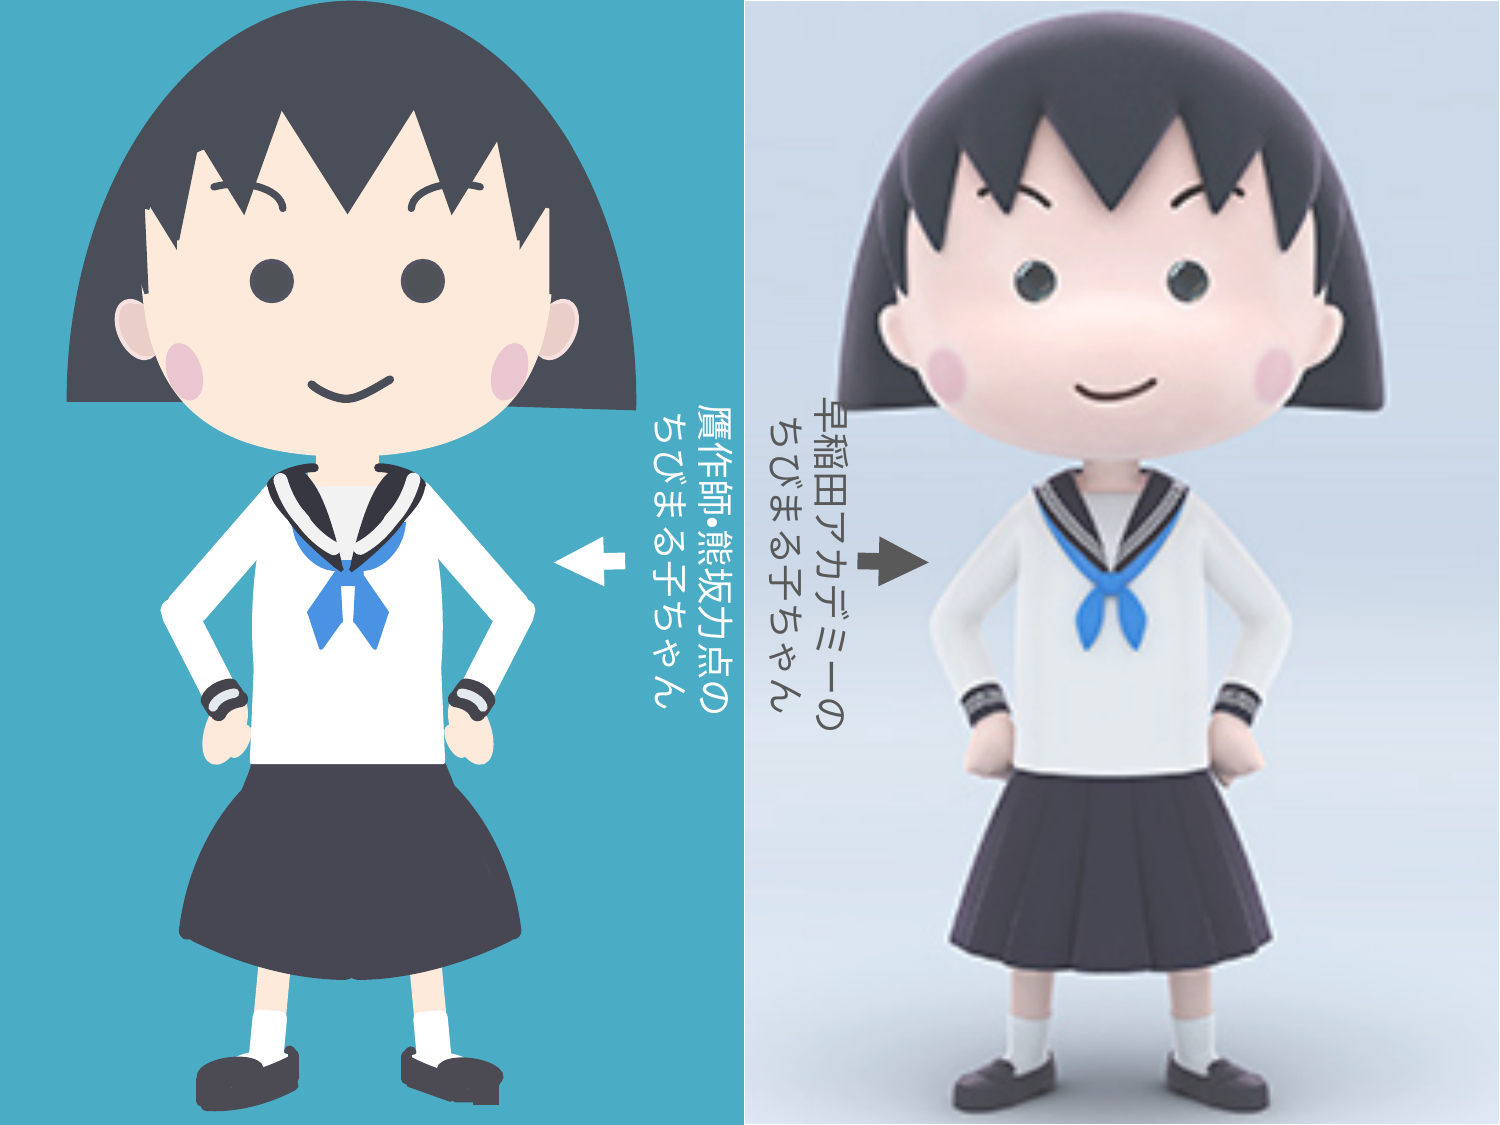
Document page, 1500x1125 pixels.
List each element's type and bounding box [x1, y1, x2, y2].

picture [745, 1, 1499, 1124]
text_box [66, 0, 747, 1107]
